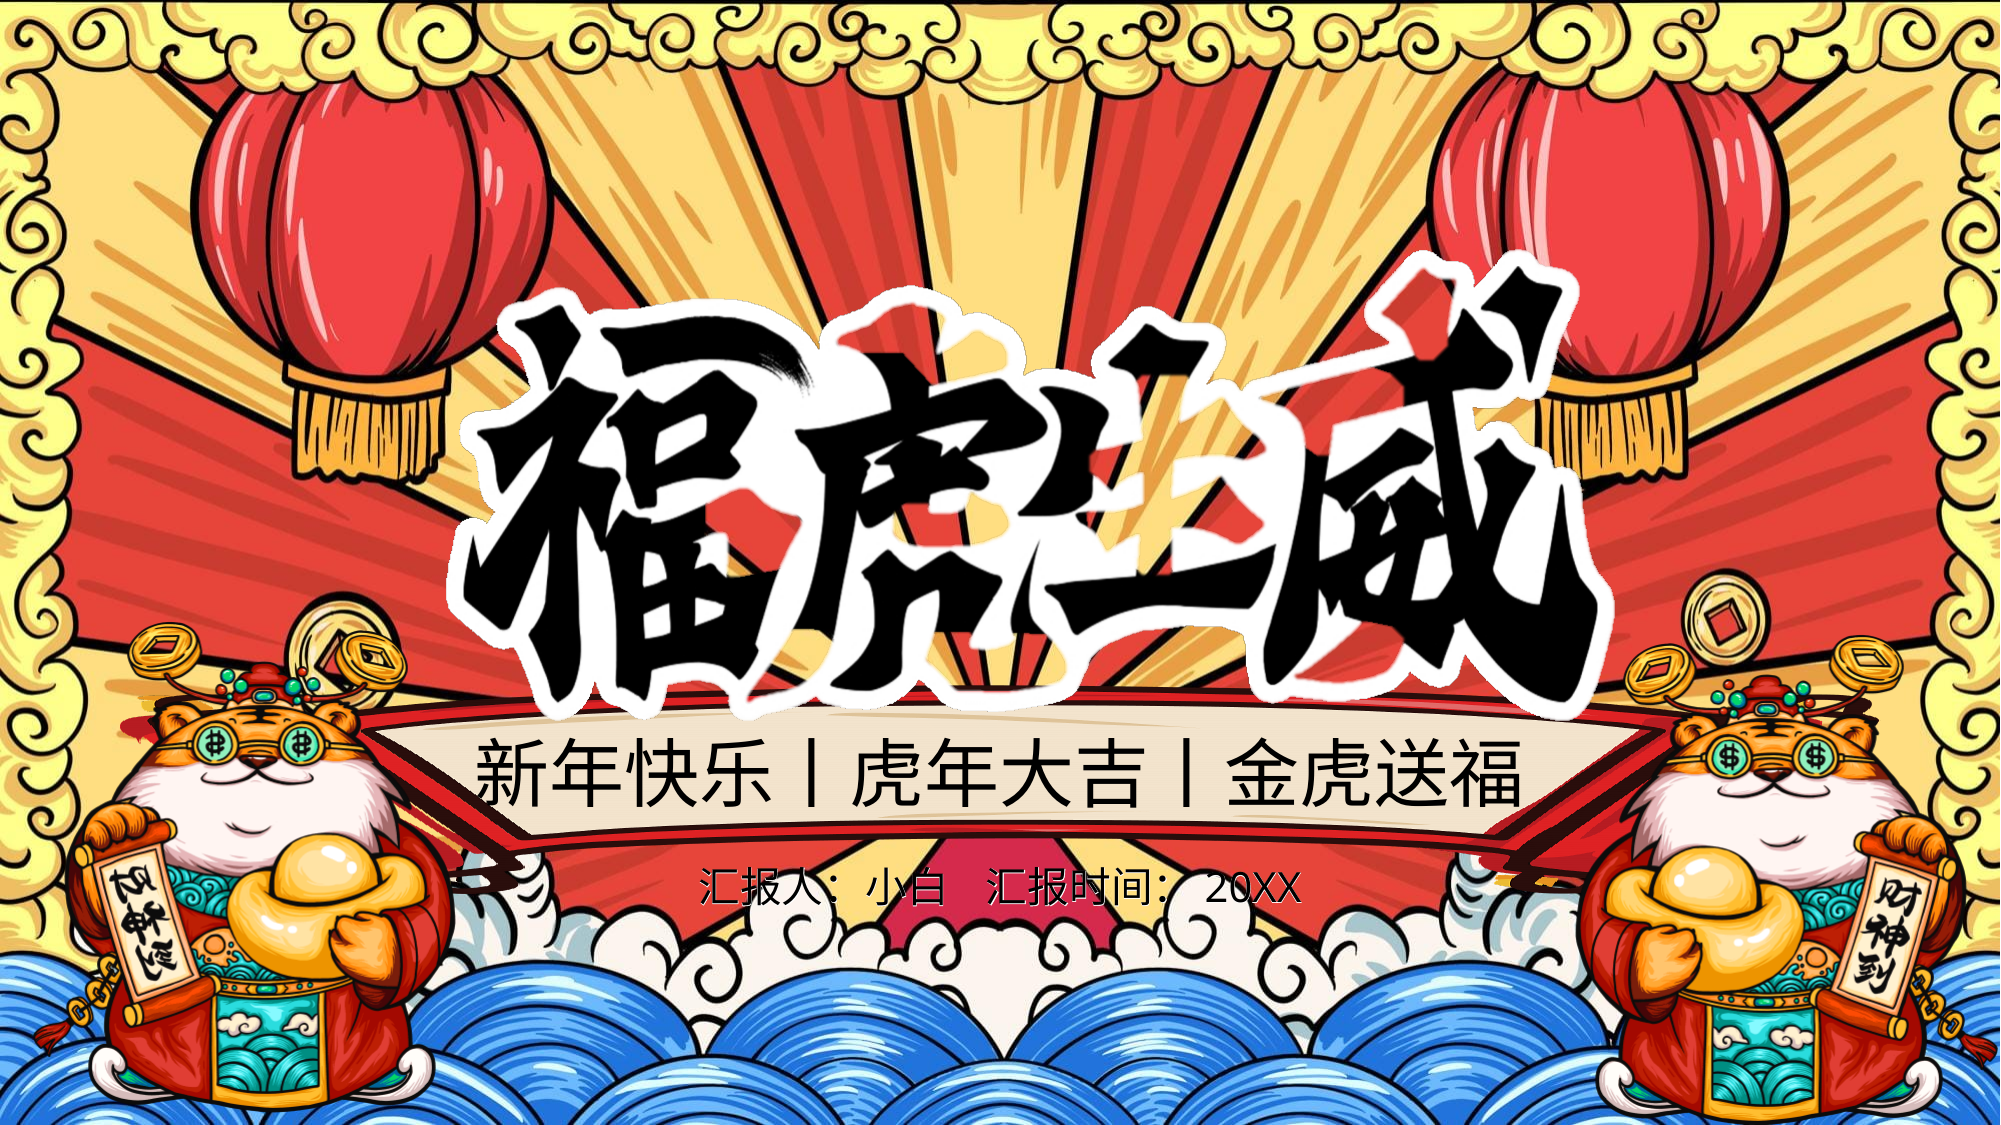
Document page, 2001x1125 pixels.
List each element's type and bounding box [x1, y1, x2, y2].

text_box [519, 734, 1512, 825]
picture [0, 0, 2000, 1125]
text_box [551, 861, 1449, 912]
